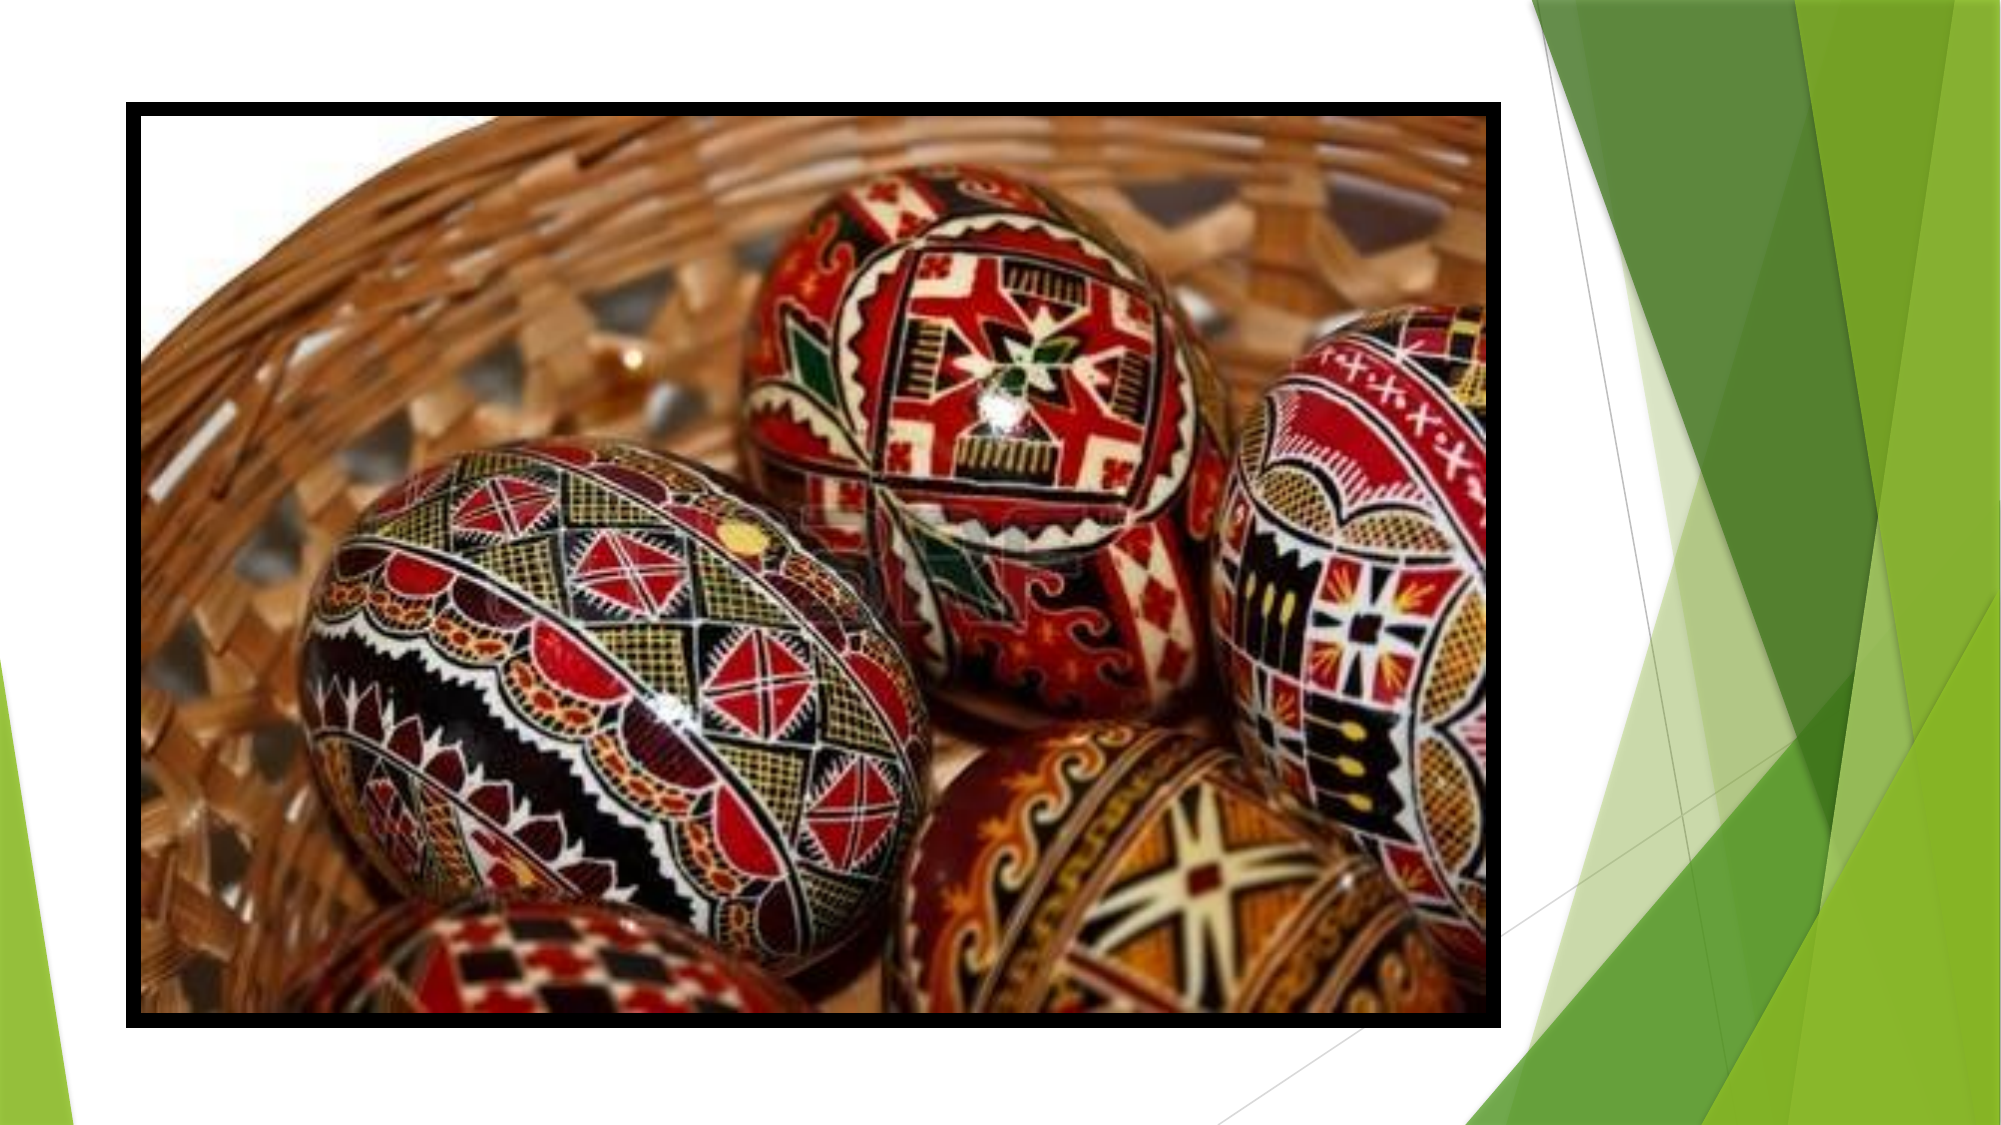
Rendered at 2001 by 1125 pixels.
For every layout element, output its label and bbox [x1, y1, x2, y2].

list [140, 115, 1487, 1014]
